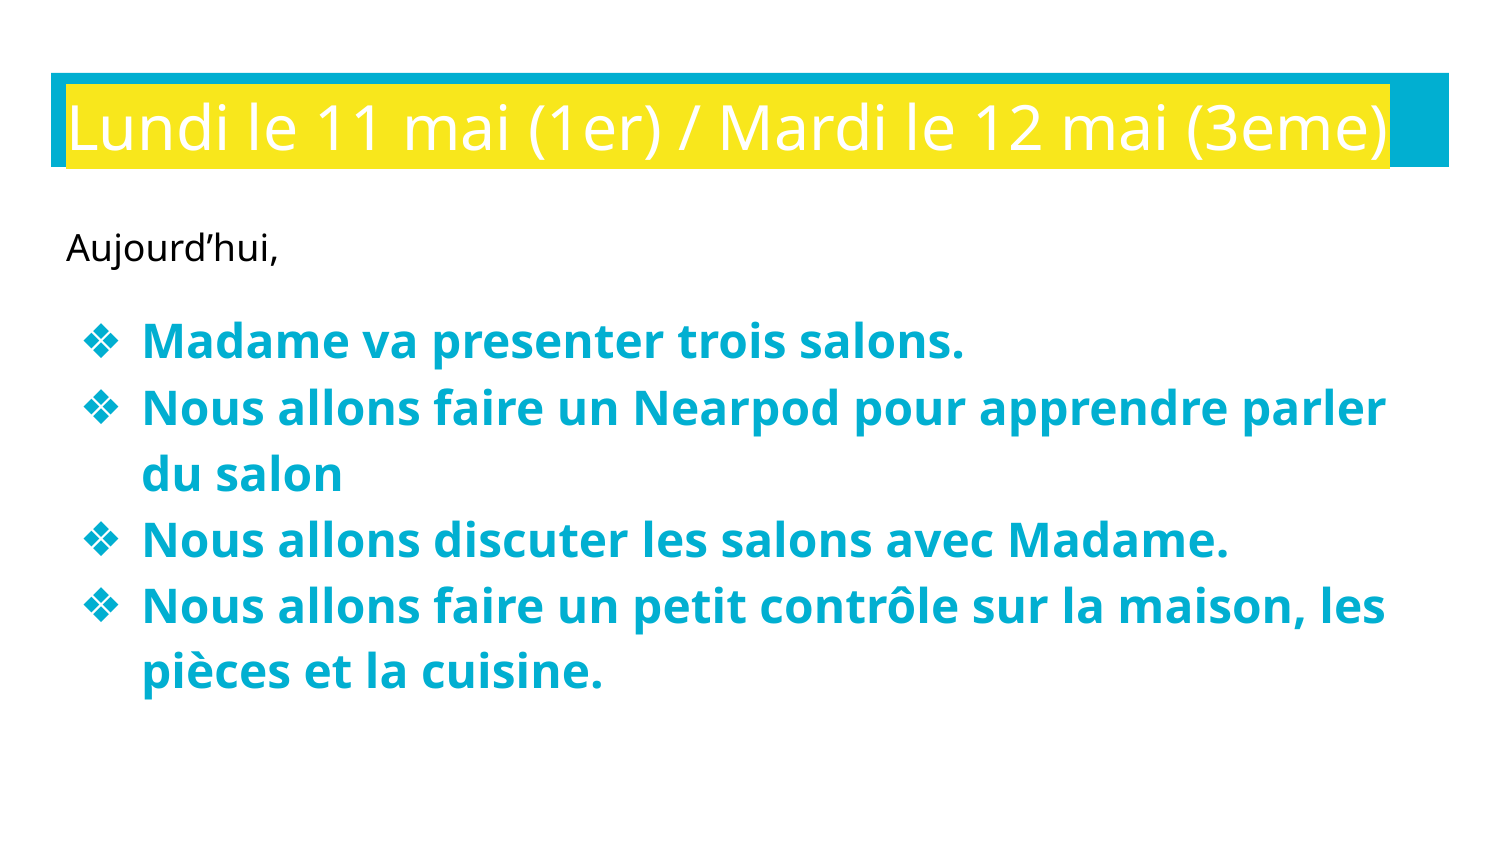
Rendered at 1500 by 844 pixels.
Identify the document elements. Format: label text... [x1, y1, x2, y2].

title Lundi le 11 mai (1er) / Mardi le 12 mai (3eme) [51, 72, 1449, 167]
list Aujourd’hui, Madame va presenter trois salons. Nous allons faire un Nearpod pour apprendre parler du salon Nous allons discuter les salons avec Madame. Nous allons faire un petit contrôle sur la maison, les pièces et la cuisine. [51, 202, 1449, 750]
